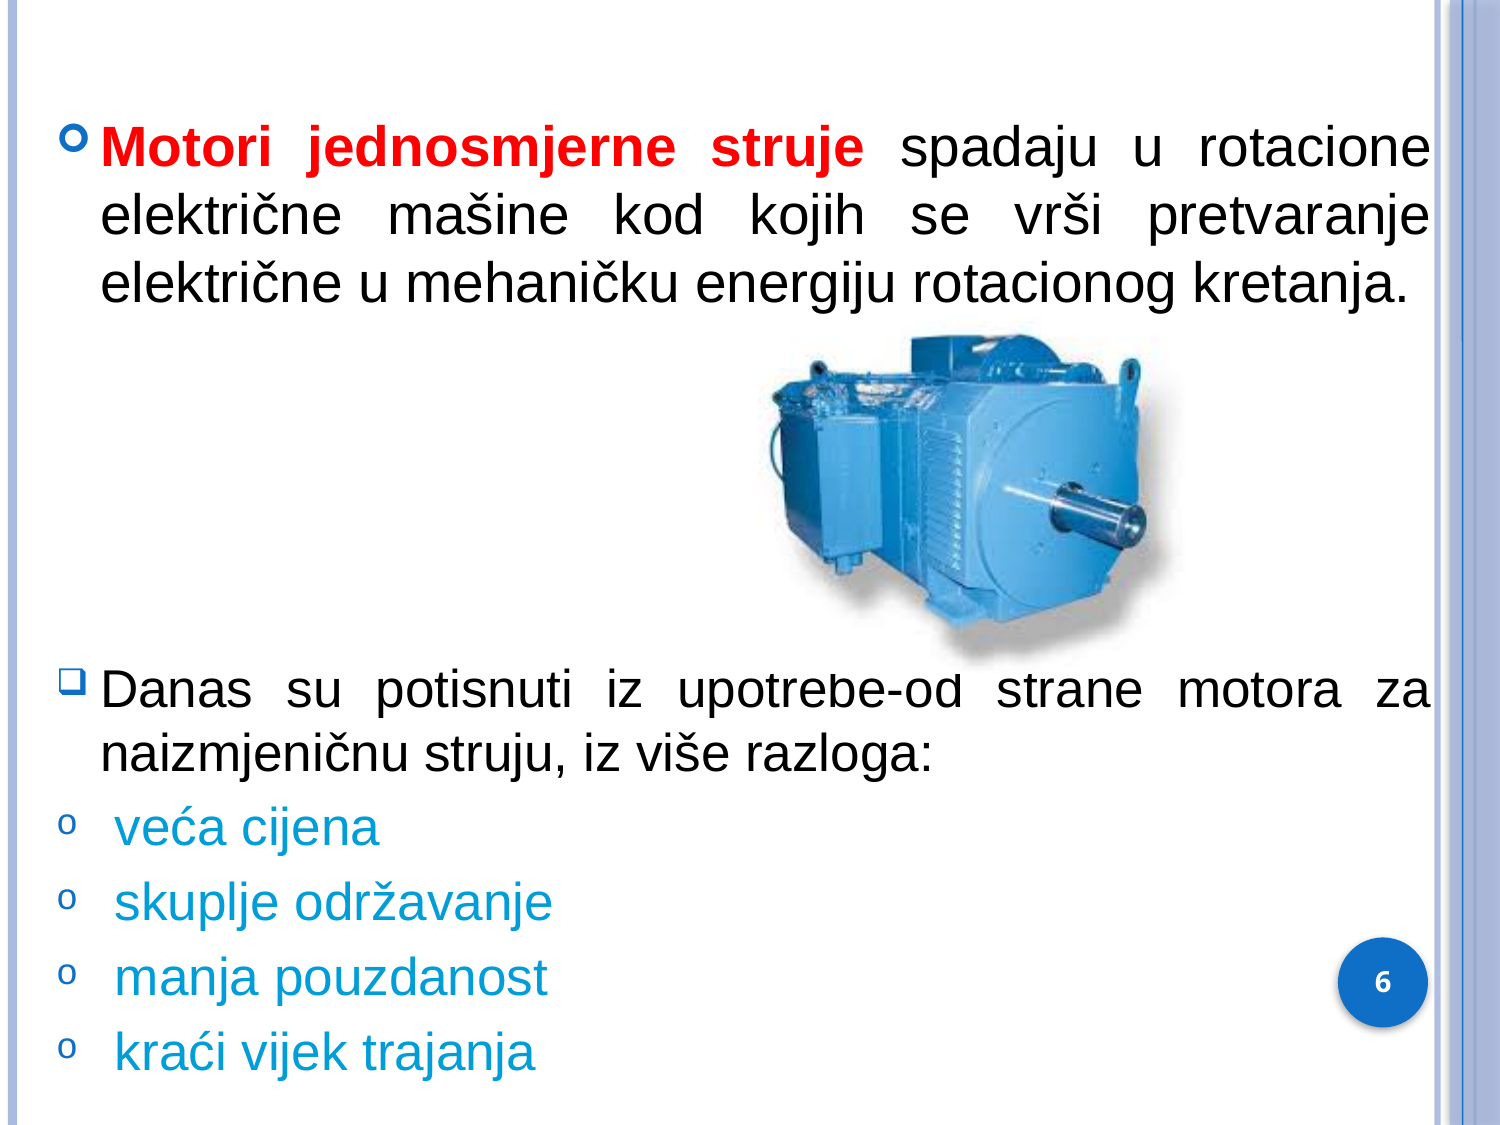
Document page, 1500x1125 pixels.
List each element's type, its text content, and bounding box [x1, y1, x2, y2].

picture [737, 313, 1186, 674]
list Motori jednosmjerne struje spadaju u rotacione električne mašine kod kojih se vrši pretvaranje električne u mehaničku energiju rotacionog kretanja. Danas su potisnuti iz upotrebe-od strane motora za naizmjeničnu struju, iz više razloga: veća cijena skuplje održavanje manja pouzdanost kraći vijek trajanja [41, 101, 1447, 1094]
slide_number 6 [1333, 940, 1434, 1027]
